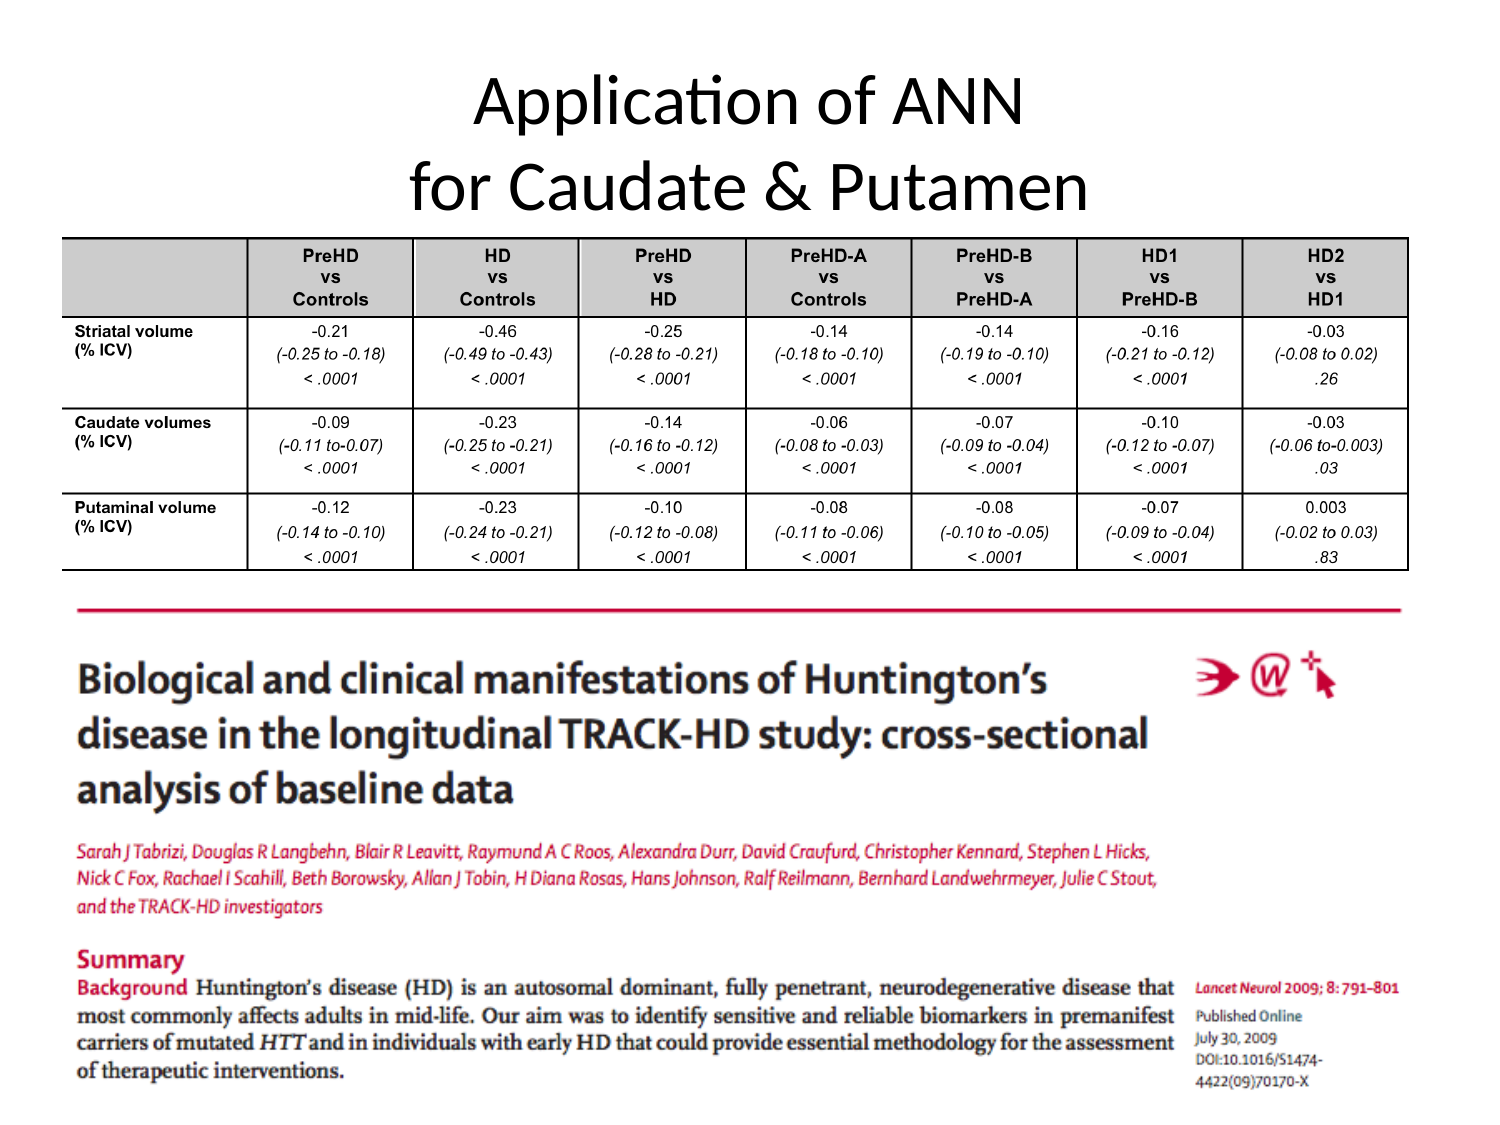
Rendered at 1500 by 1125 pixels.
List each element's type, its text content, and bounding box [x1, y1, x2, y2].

title Application of ANN for Caudate & Putamen [75, 45, 1425, 233]
picture [69, 600, 1409, 1101]
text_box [62, 237, 1409, 600]
